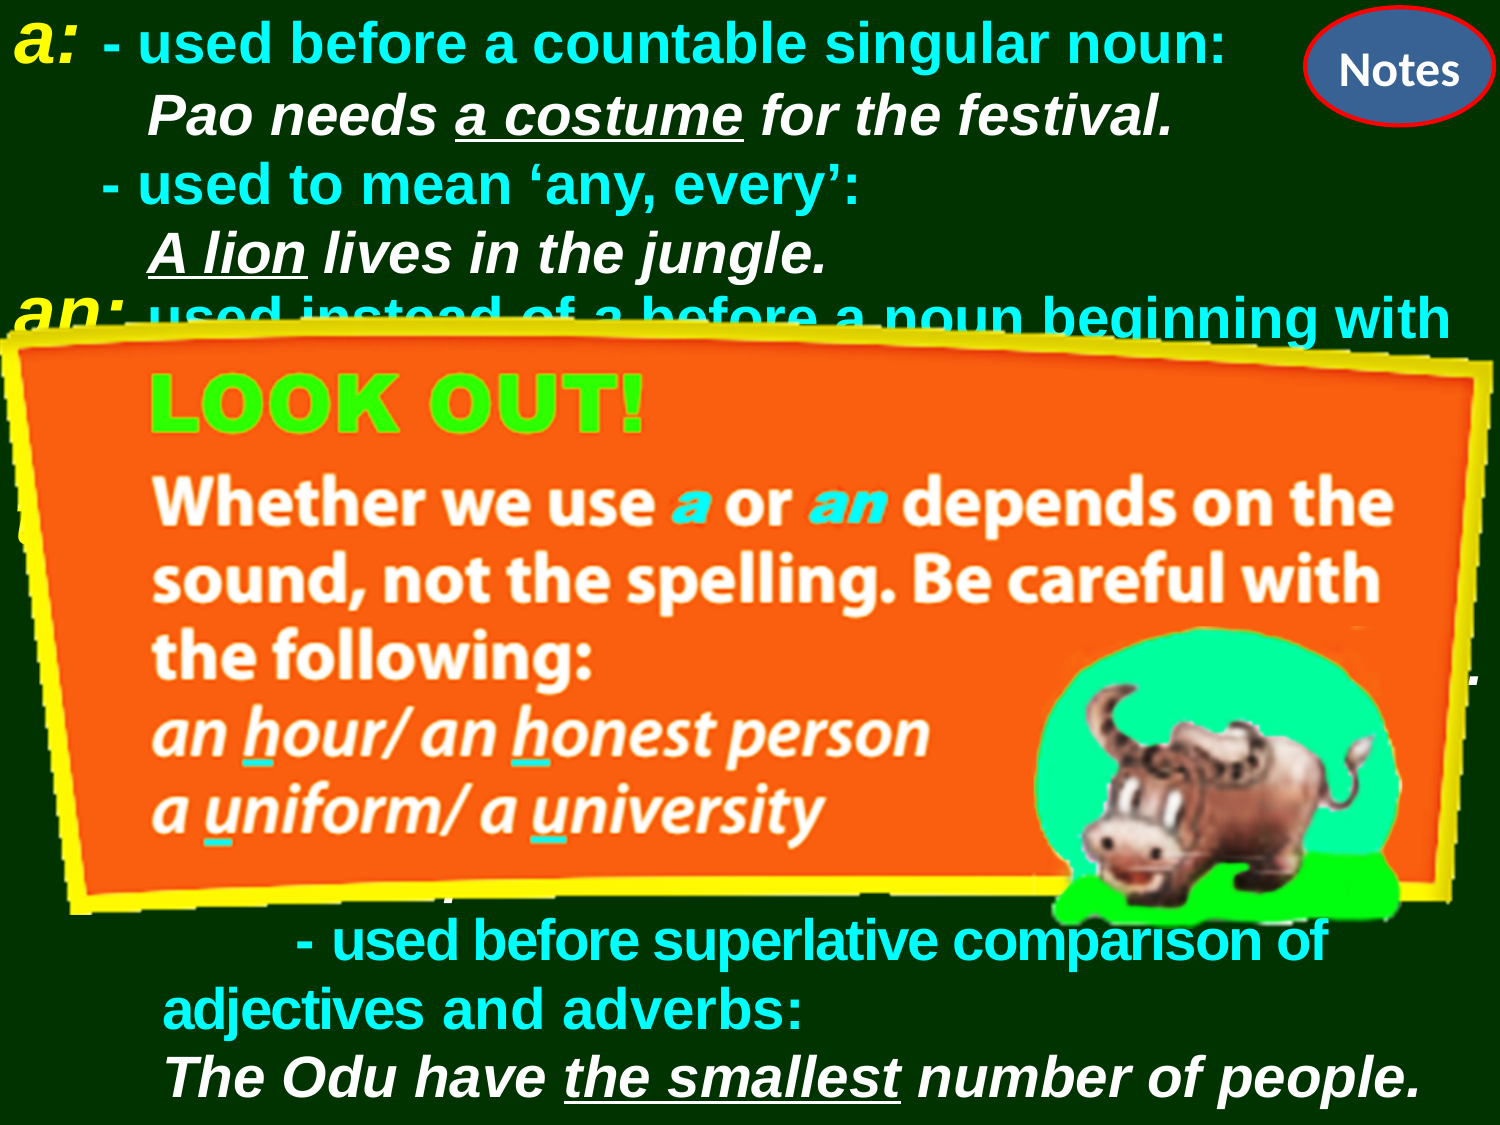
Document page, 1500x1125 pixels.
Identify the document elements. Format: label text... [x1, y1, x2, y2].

text_box a: - used before a countable singular noun: Pao needs a costume for the festival. - used to mean ‘any, every’: A lion lives in the jungle. an: used instead of a before a noun beginning with a vowel sound: There is an exhibition of Cham arts in the city. the: - used before a noun that has already been mentioned or is easily understood: There’s a festival in my village. The festival is very old. - used to refer to a noun that is the only, or obvious one of their kind: The Kinh speak Vietnamese. - used before superlative comparison of adjectives and adverbs: The Odu have the smallest number of people. [0, 2, 1500, 323]
text_box a: - used before a countable singular noun: Pao needs a costume for the festival. - used to mean ‘any, every’: A lion lives in the jungle. an: used instead of a before a noun beginning with a vowel sound: There is an exhibition of Cham arts in the city. the: - used before a noun that has already been mentioned or is easily understood: There’s a festival in my village. The festival is very old. - used to refer to a noun that is the only, or obvious one of their kind: The Kinh speak Vietnamese. - used before superlative comparison of adjectives and adverbs: The Odu have the smallest number of people. [0, 926, 1500, 1117]
text_box Notes [1303, 5, 1497, 128]
picture [0, 314, 1496, 929]
